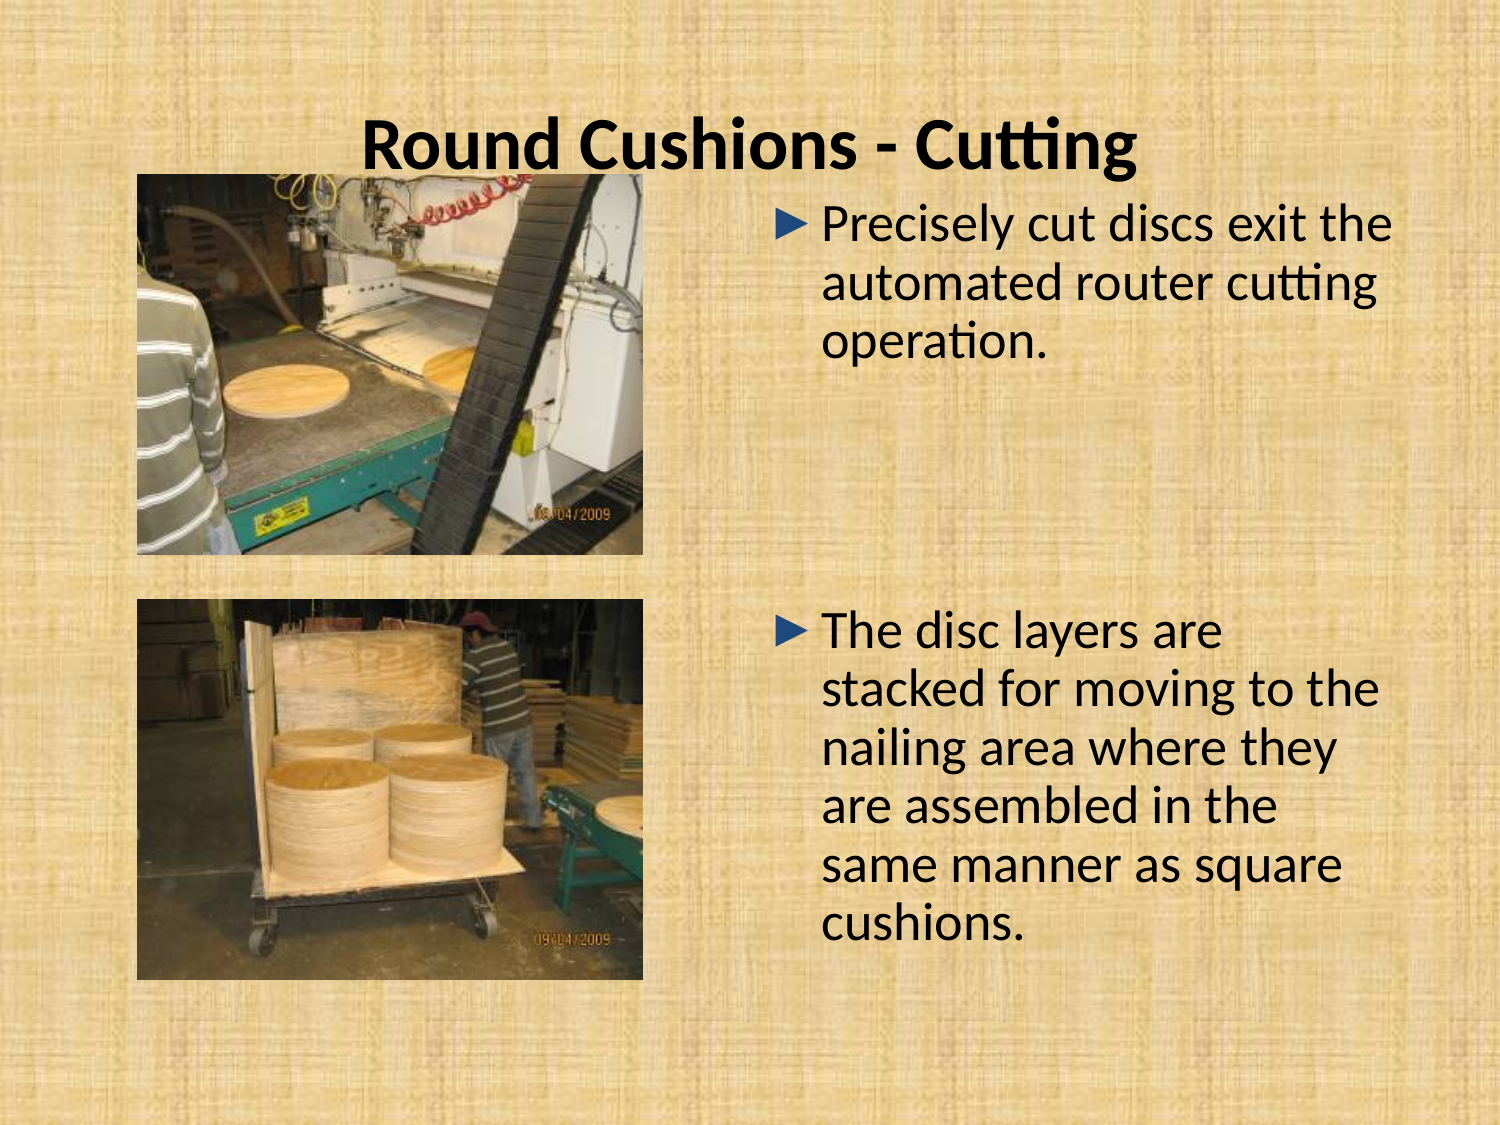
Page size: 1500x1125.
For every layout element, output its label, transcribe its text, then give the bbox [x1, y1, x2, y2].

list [137, 174, 644, 555]
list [137, 599, 644, 980]
title Round Cushions - Cutting [75, 45, 1425, 233]
picture [0, 0, 1500, 1125]
list Precisely cut discs exit the automated router cutting operation. The disc layers are stacked for moving to the nailing area where they are assembled in the same manner as square cushions. [750, 187, 1413, 1000]
